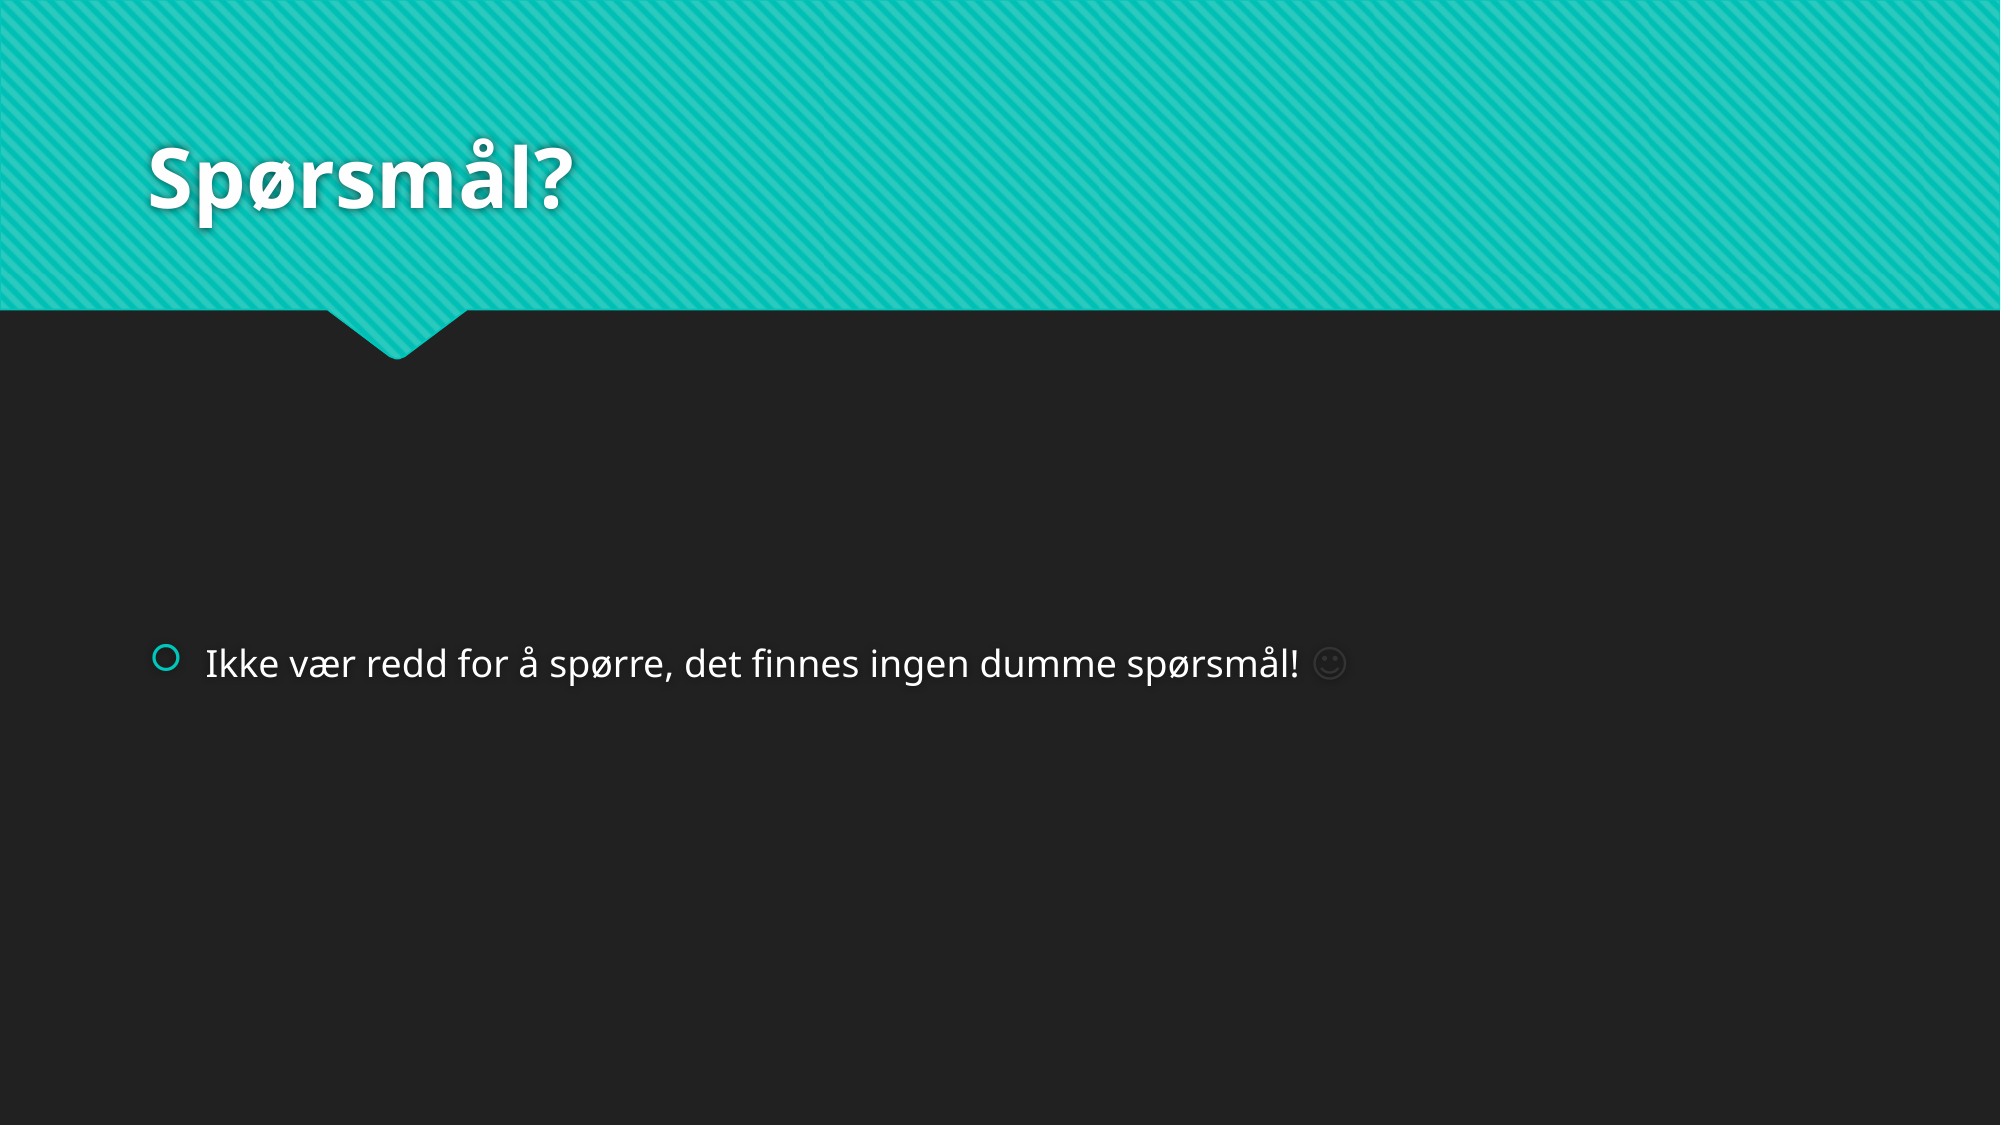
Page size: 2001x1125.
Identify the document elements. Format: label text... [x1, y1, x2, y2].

title Spørsmål? [132, 73, 1868, 233]
list Ikke vær redd for å spørre, det finnes ingen dumme spørsmål! ☺️ [134, 364, 1866, 962]
